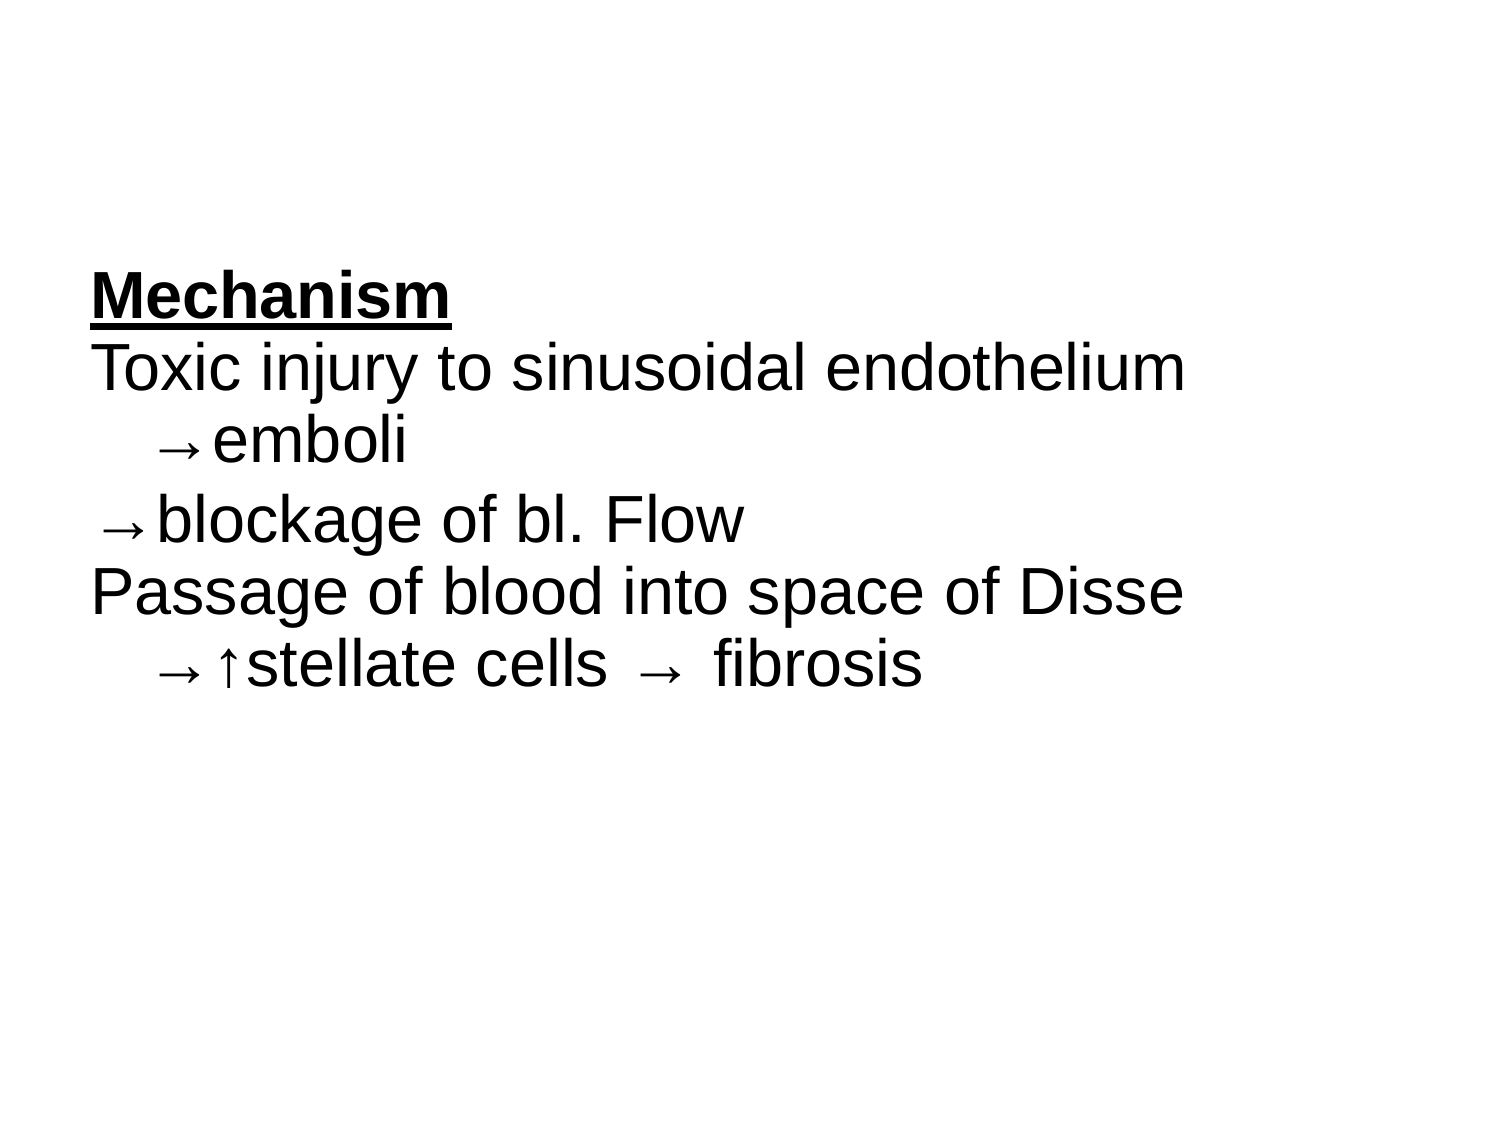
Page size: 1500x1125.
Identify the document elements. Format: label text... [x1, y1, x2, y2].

text_box Mechanism Toxic injury to sinusoidal endothelium →emboli →blockage of bl. Flow Passage of blood into space of Disse →↑stellate cells → fibrosis [87, 249, 1199, 700]
